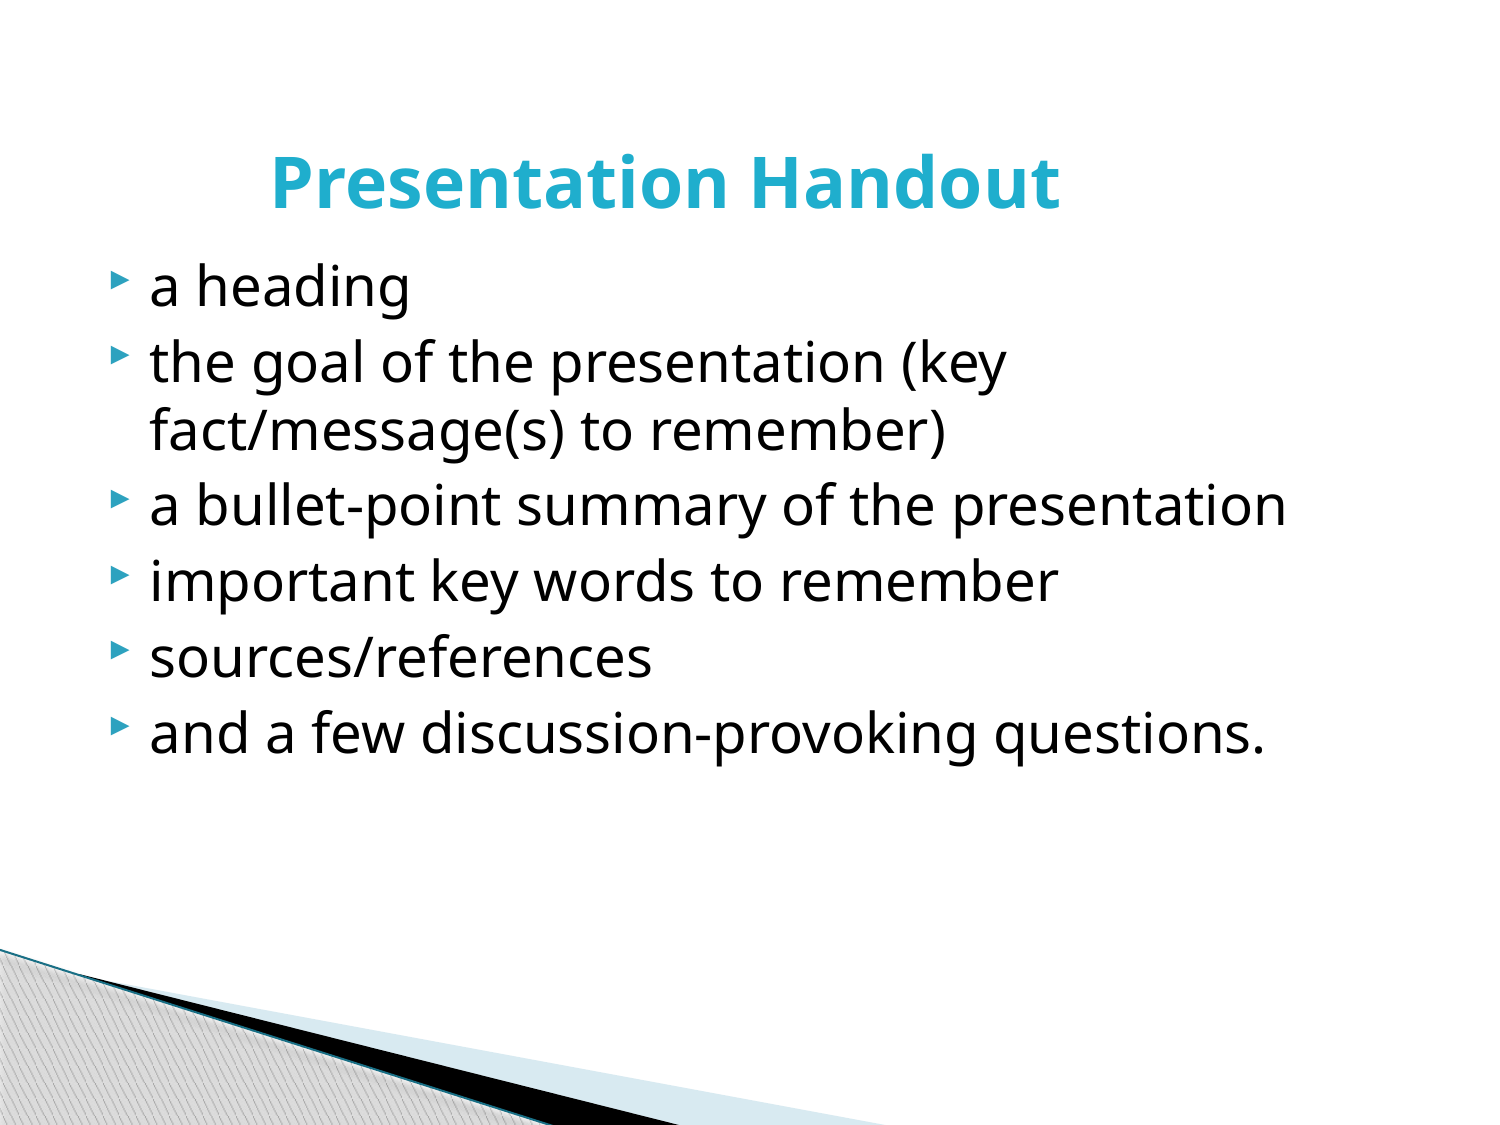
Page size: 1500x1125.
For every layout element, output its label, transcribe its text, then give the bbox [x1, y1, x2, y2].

list a heading the goal of the presentation (key fact/message(s) to remember) a bullet-point summary of the presentation important key words to remember sources/references and a few discussion-provoking questions. [75, 243, 1425, 986]
title Presentation Handout [0, 128, 1350, 317]
